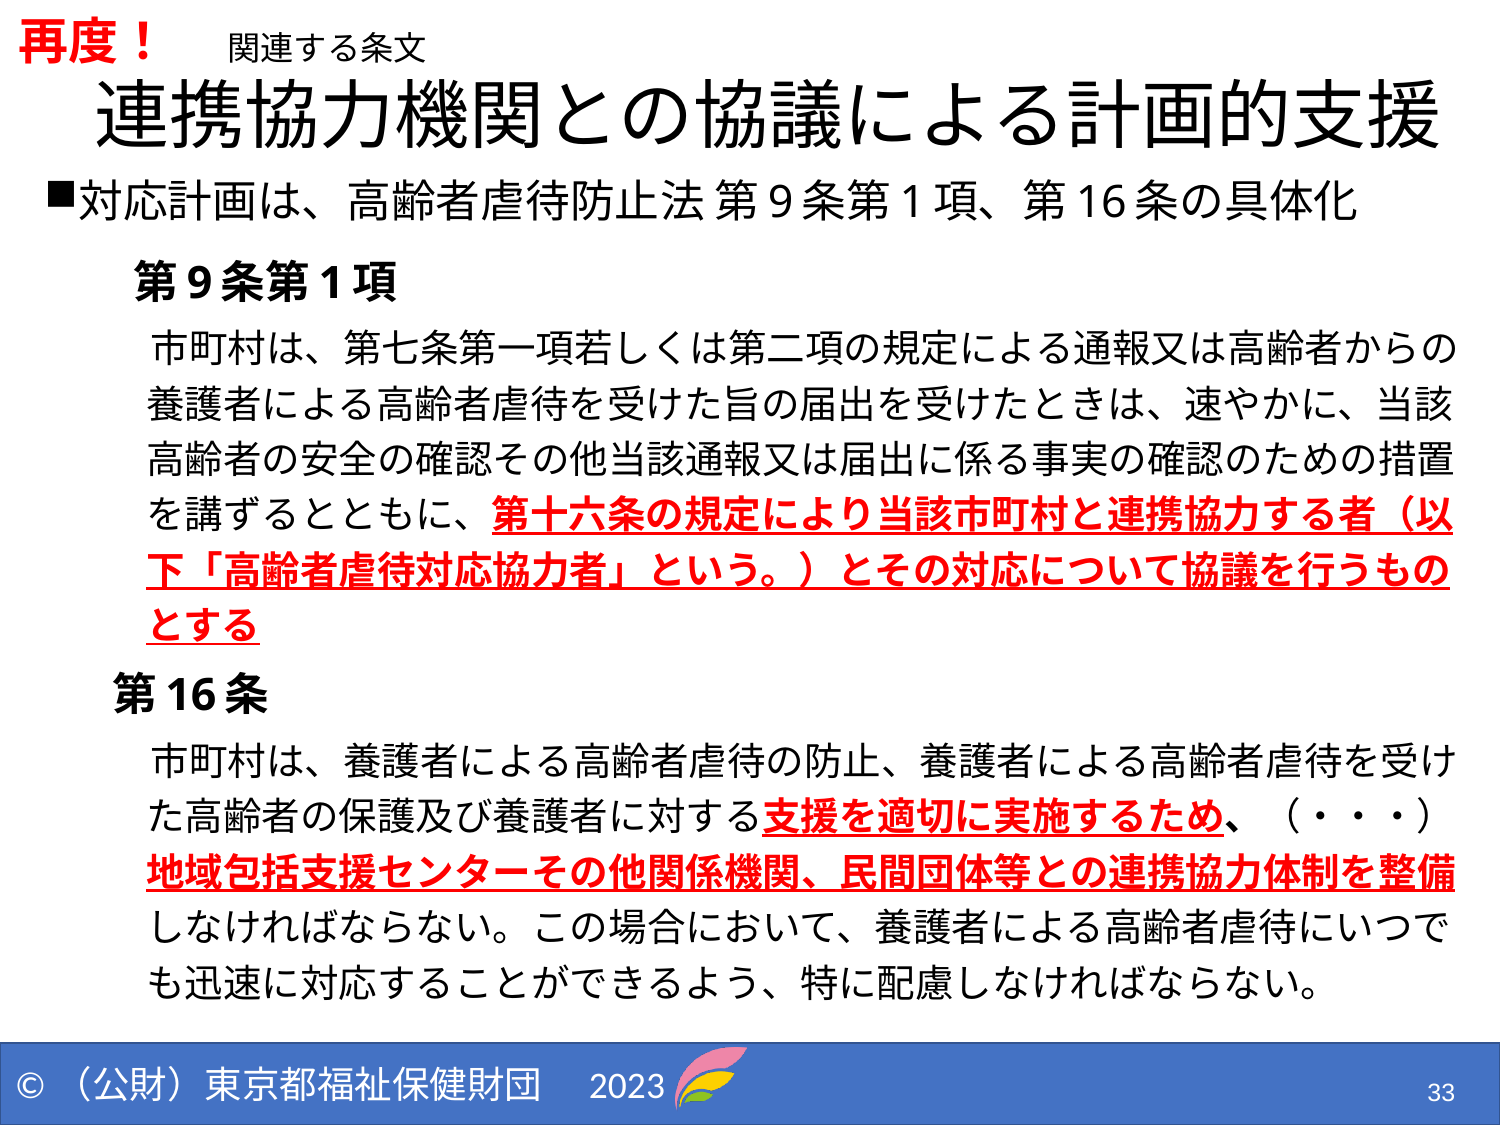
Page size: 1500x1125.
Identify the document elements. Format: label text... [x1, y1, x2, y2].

slide_number 33 [1133, 1061, 1471, 1122]
text_box 関連する条文 連携協力機関との協議による計画的支援 [94, 30, 1500, 158]
text_box 再度！ [3, 1, 441, 77]
picture [669, 1073, 750, 1114]
list 対応計画は、高齢者虐待防止法 第9条第1項、第16条の具体化 第9条第1項 市町村は、第七条第一項若しくは第二項の規定による通報又は高齢者からの養護者による高齢者虐待を受けた旨の届出を受けたときは、速やかに、当該高齢者の安全の確認その他当該通報又は届出に係る事実の確認のための措置を講ずるとともに、第十六条の規定により当該市町村と連携協力する者（以下「高齢者虐待対応協力者」という。）とその対応について協議を行うものとする 第16条 市町村は、養護者による高齢者虐待の防止、養護者による高齢者虐待を受けた高齢者の保護及び養護者に対する支援を適切に実施するため、（・・・）地域包括支援センターその他関係機関、民間団体等との連携協力体制を整備しなければならない。この場合において、養護者による高齢者虐待にいつでも迅速に対応することができるよう、特に配慮しなければならない。 [29, 154, 1483, 1073]
